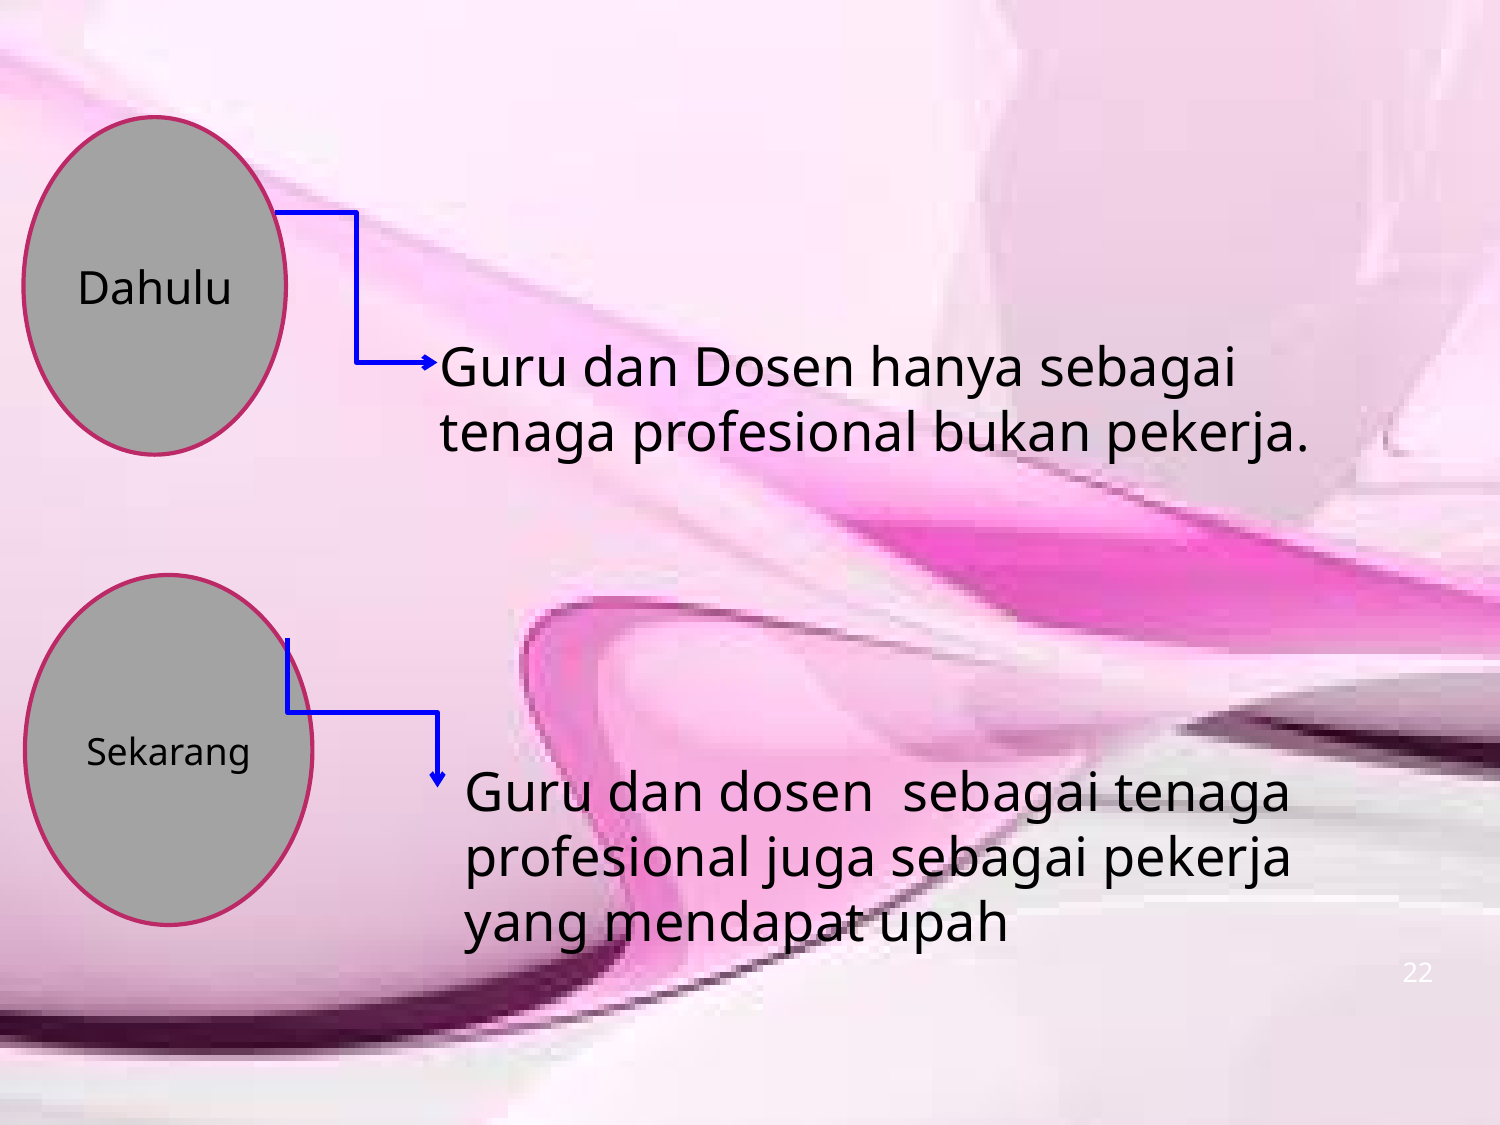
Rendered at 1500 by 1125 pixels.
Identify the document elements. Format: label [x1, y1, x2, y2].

picture [0, 0, 1500, 1125]
text_box [287, 637, 438, 788]
text_box [274, 212, 438, 363]
